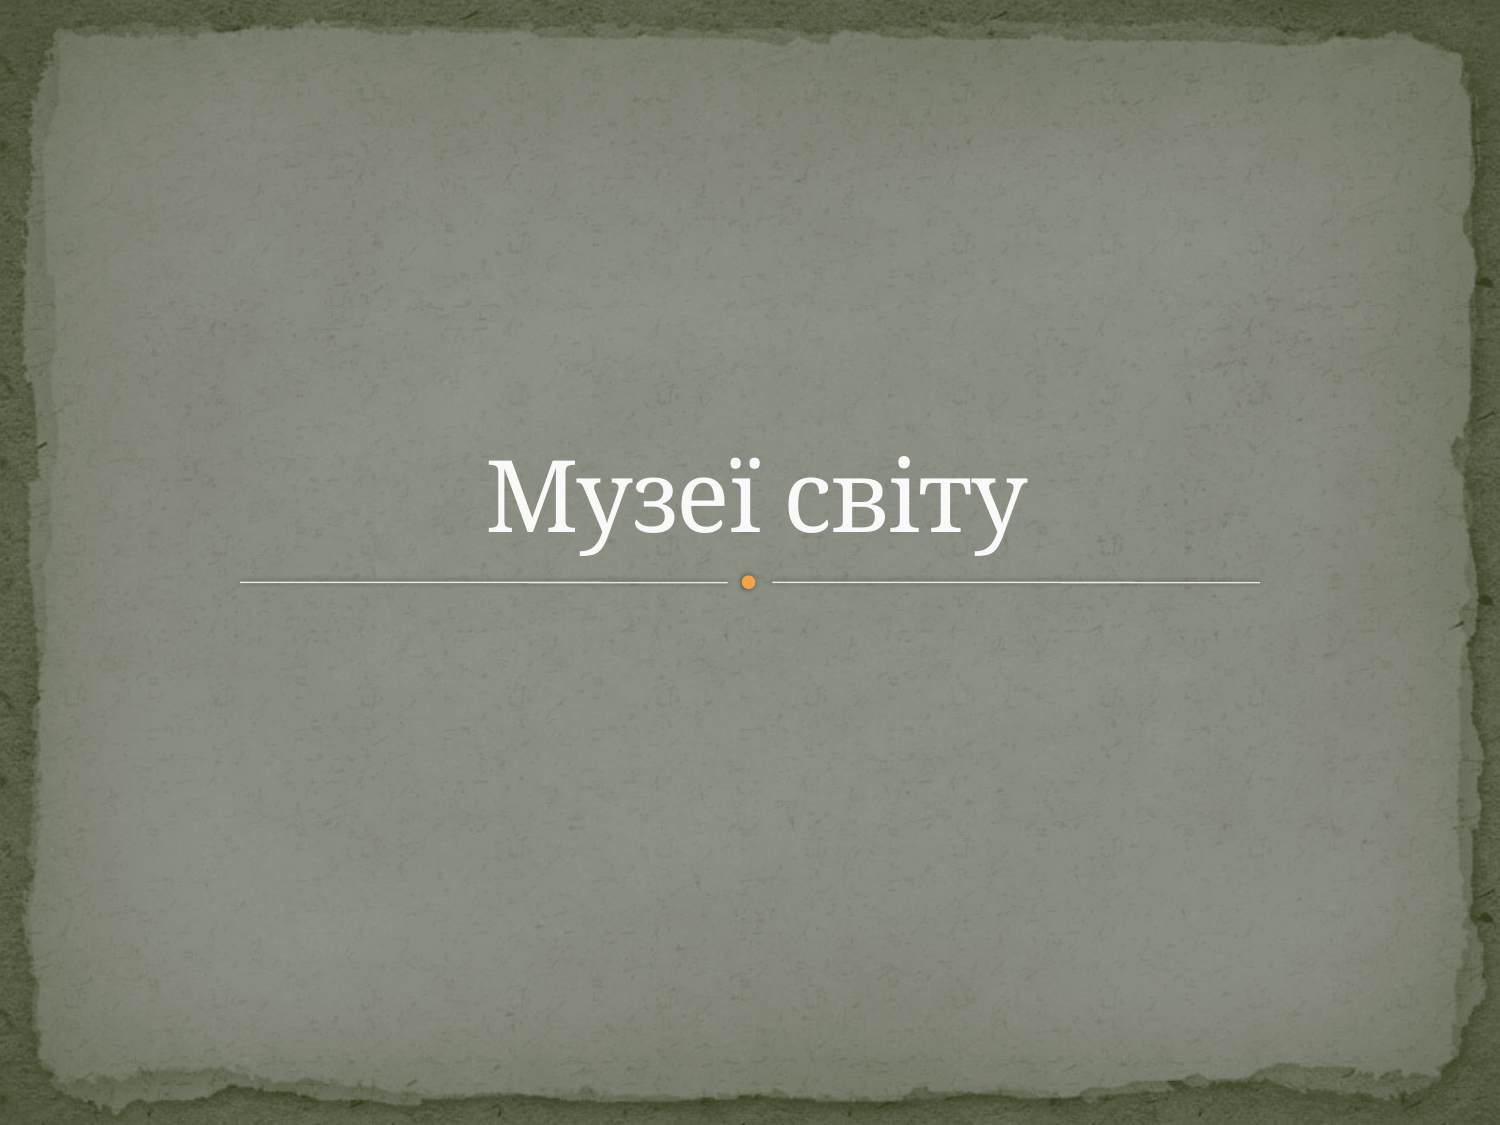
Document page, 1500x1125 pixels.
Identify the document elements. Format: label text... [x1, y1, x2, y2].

title Музеї світу [74, 235, 1438, 561]
